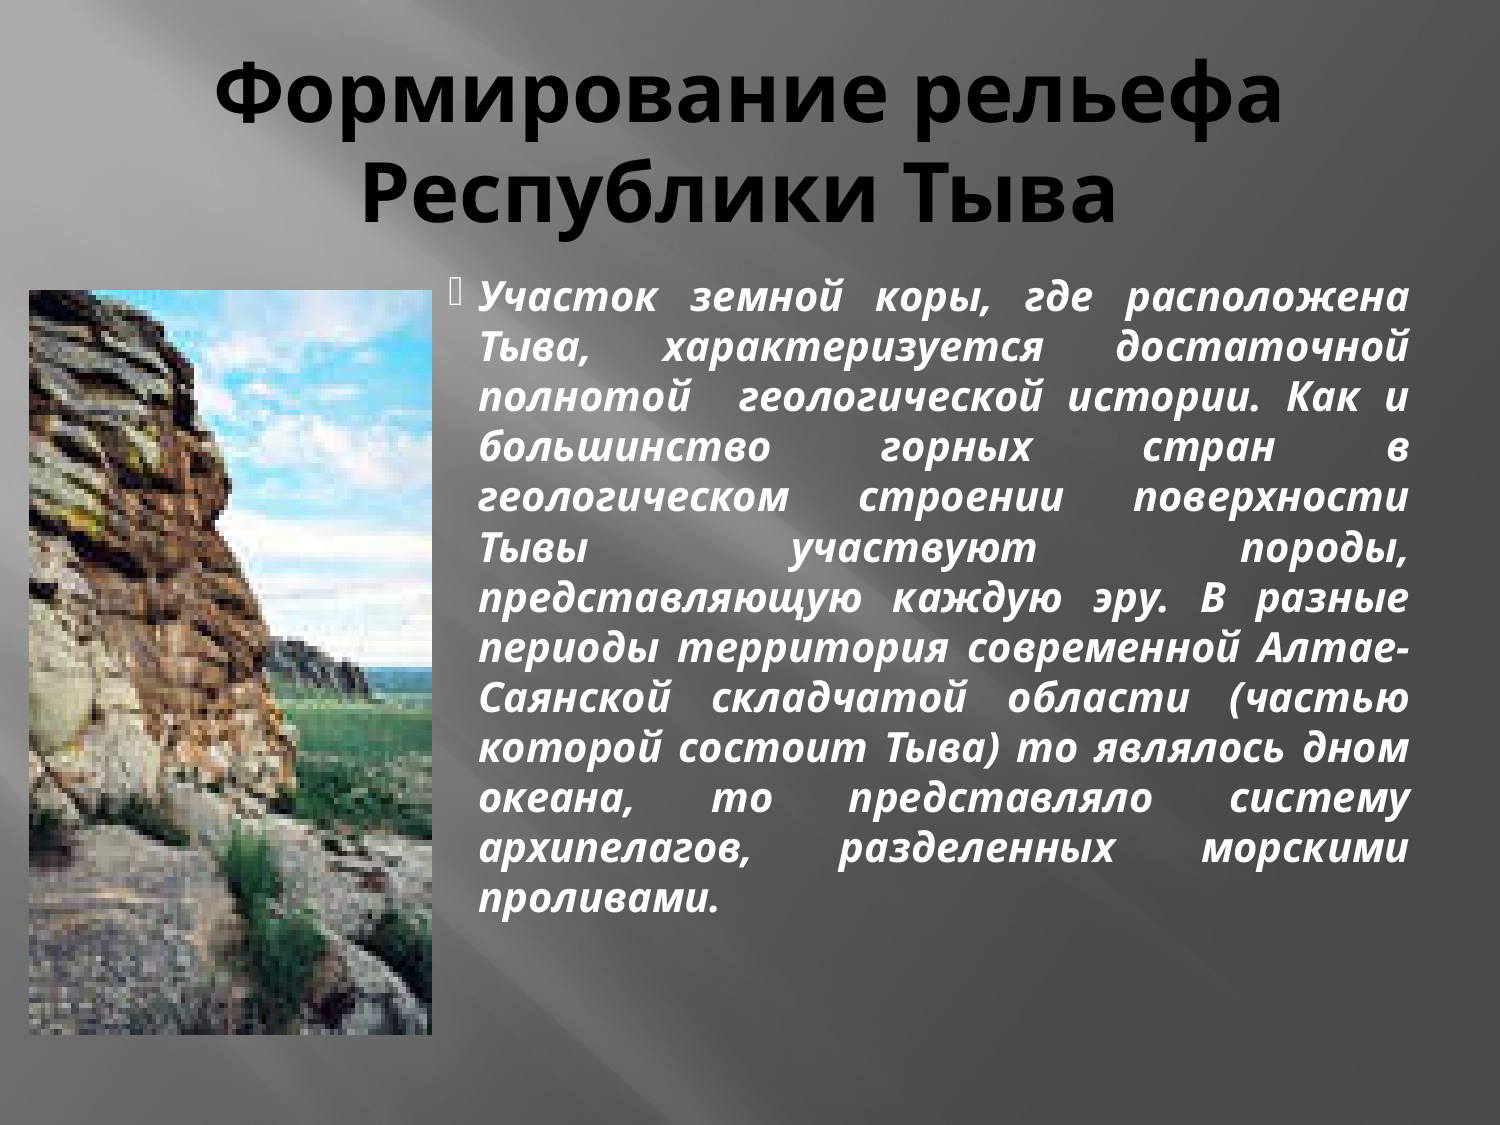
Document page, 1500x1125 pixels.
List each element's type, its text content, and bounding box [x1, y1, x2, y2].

picture [29, 290, 432, 1036]
list Участок земной коры, где расположена Тыва, характеризуется достаточной полнотой геологической истории. Как и большинство горных стран в геологическом строении поверхности Тывы участвуют породы, представляющую каждую эру. В разные периоды территория современной Алтае-Саянской складчатой области (частью которой состоит Тыва) то являлось дном океана, то представляло систему архипелагов, разделенных морскими проливами. [75, 262, 1425, 1035]
title Формирование рельефа Республики Тыва [75, 45, 1425, 233]
